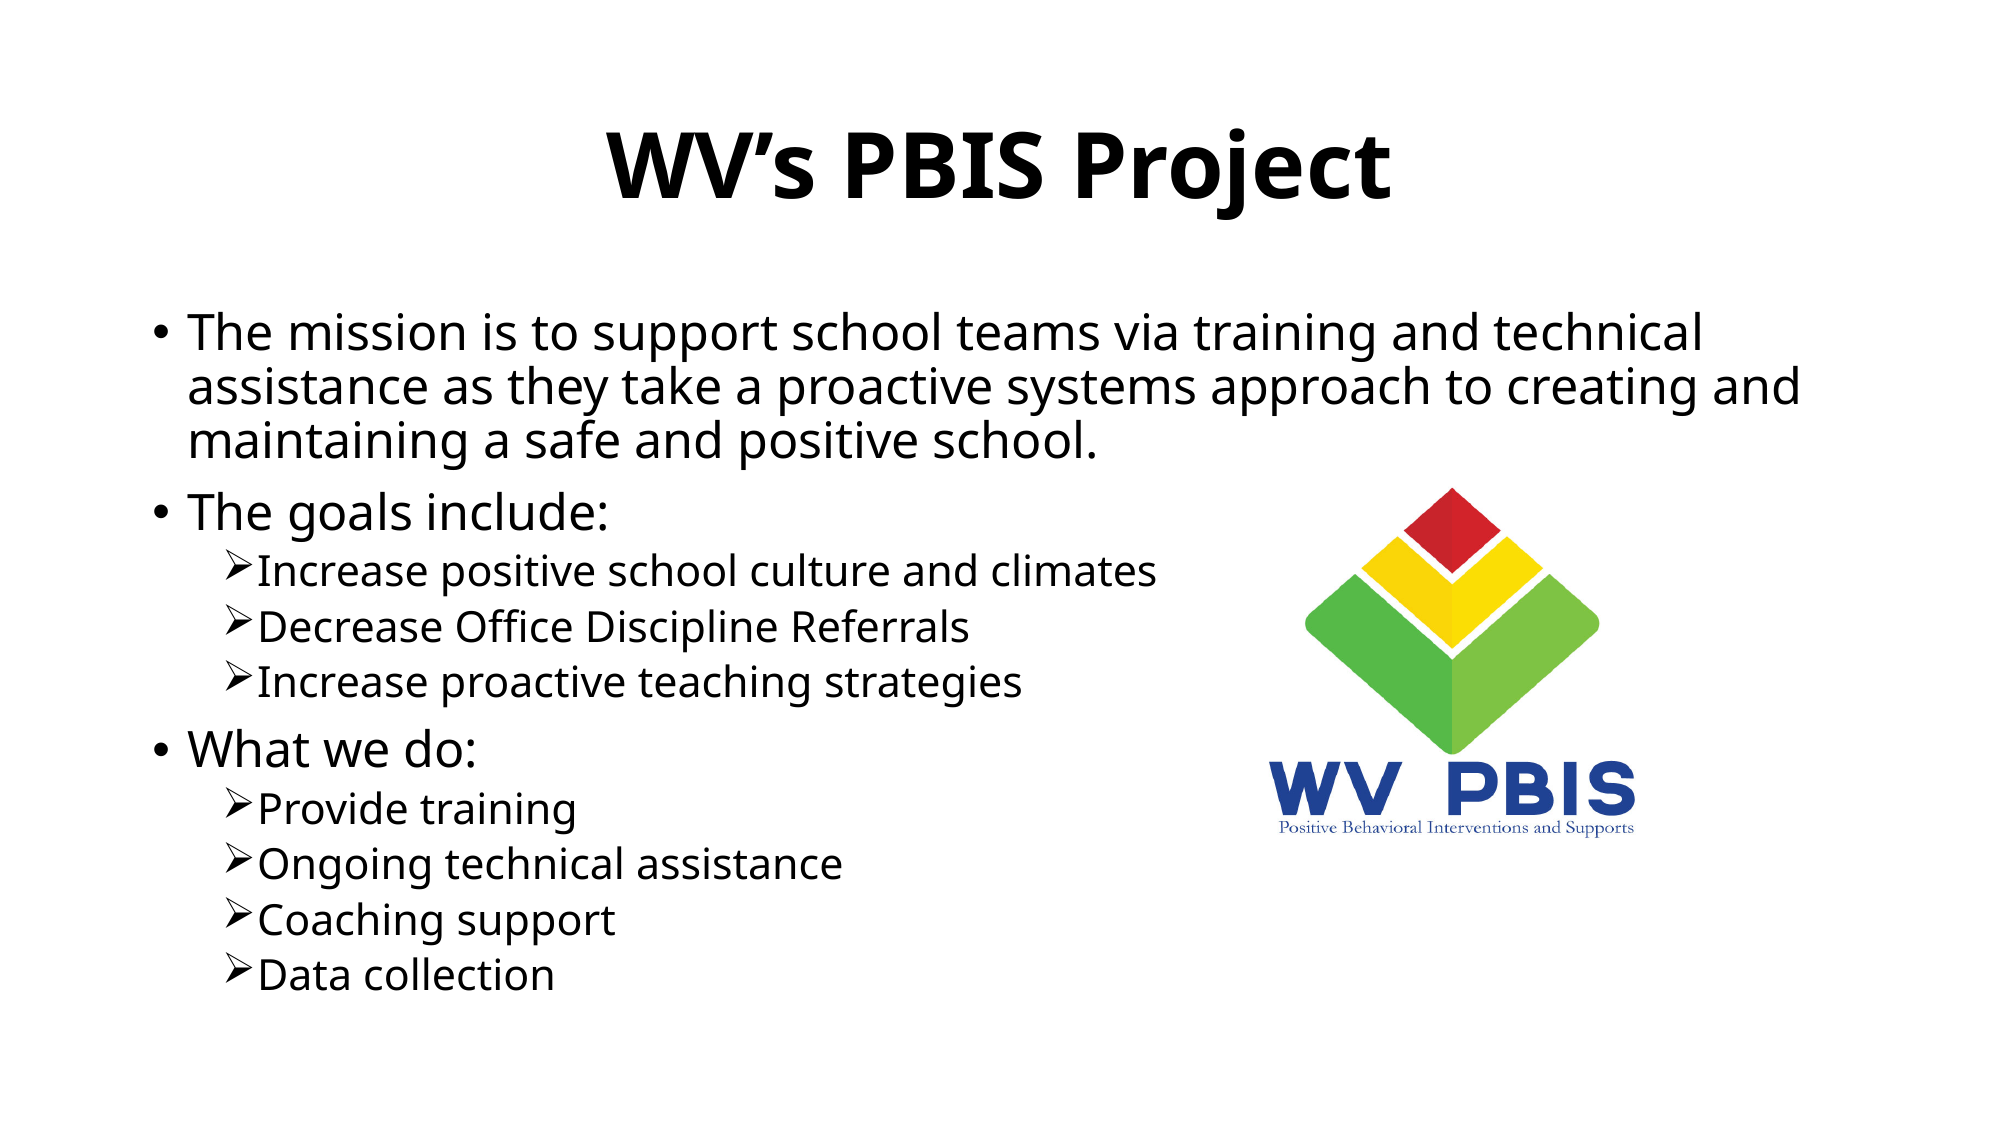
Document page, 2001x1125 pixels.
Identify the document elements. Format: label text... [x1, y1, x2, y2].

title WV’s PBIS Project [137, 59, 1863, 278]
list The mission is to support school teams via training and technical assistance as they take a proactive systems approach to creating and maintaining a safe and positive school. The goals include: Increase positive school culture and climates Decrease Office Discipline Referrals Increase proactive teaching strategies What we do: Provide training Ongoing technical assistance Coaching support Data collection [137, 299, 1863, 1014]
picture [1232, 449, 1671, 864]
